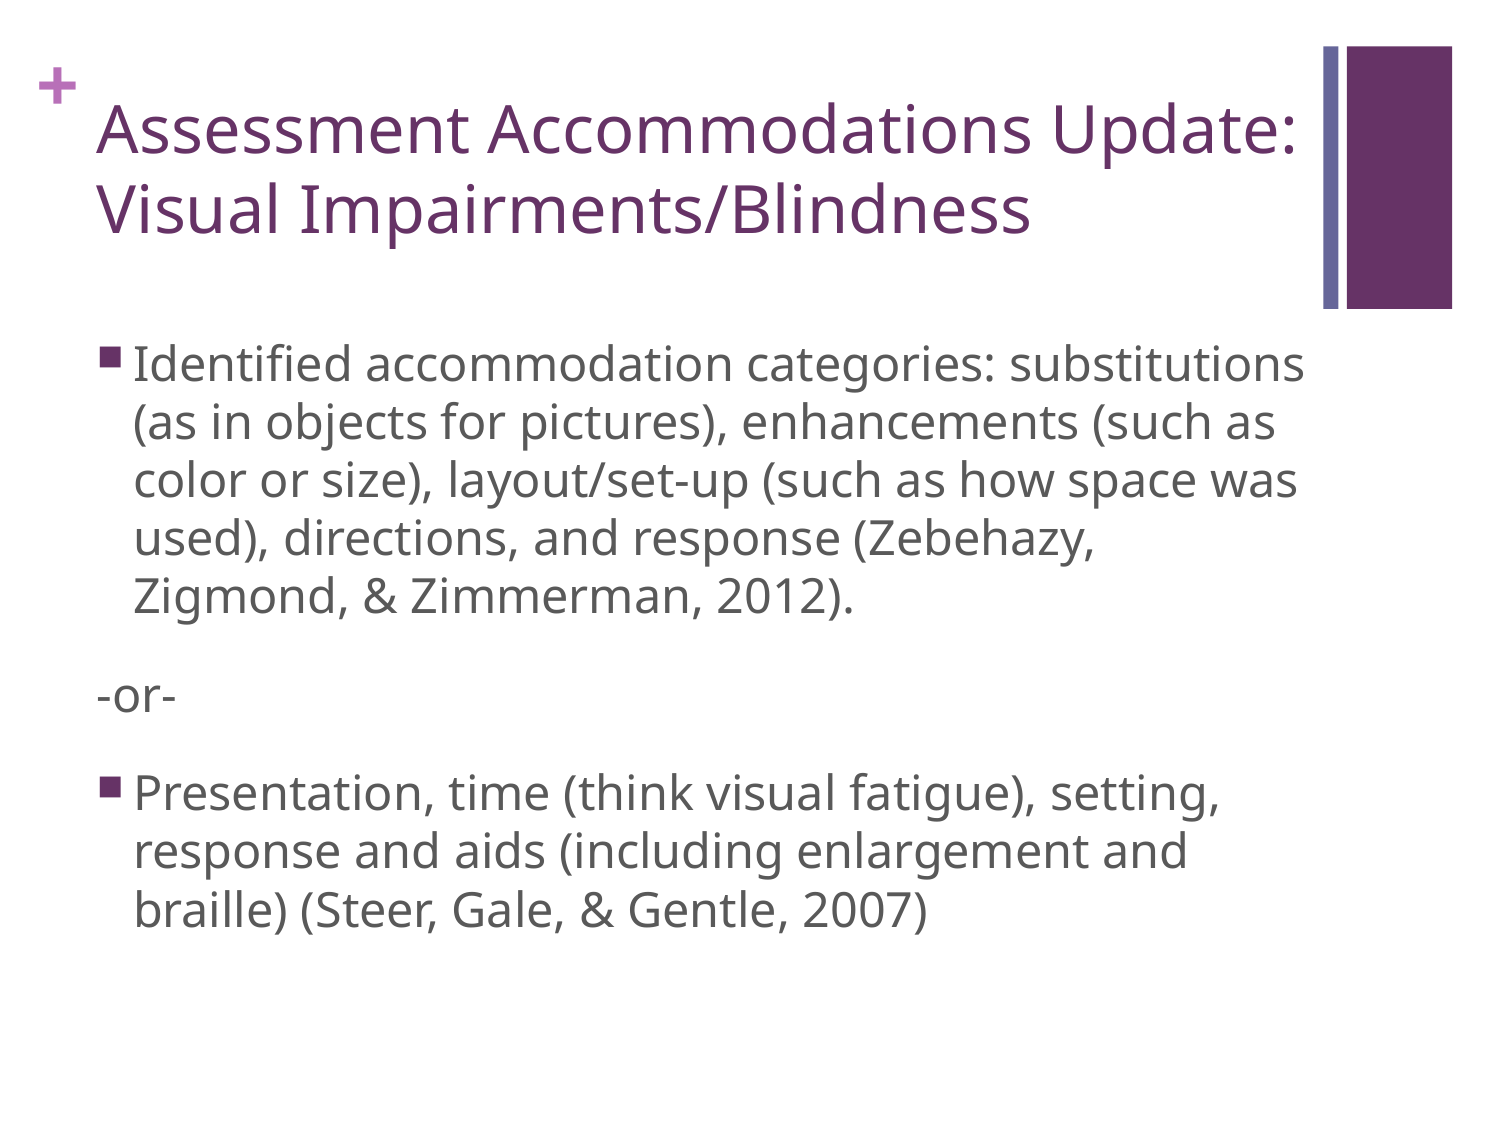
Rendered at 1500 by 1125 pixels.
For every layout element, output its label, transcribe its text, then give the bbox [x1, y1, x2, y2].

list Identified accommodation categories: substitutions (as in objects for pictures), enhancements (such as color or size), layout/set-up (such as how space was used), directions, and response (Zebehazy, Zigmond, & Zimmerman, 2012). -or- Presentation, time (think visual fatigue), setting, response and aids (including enlargement and braille) (Steer, Gale, & Gentle, 2007) [81, 324, 1322, 1005]
title Assessment Accommodations Update: Visual Impairments/Blindness [81, 79, 1322, 263]
